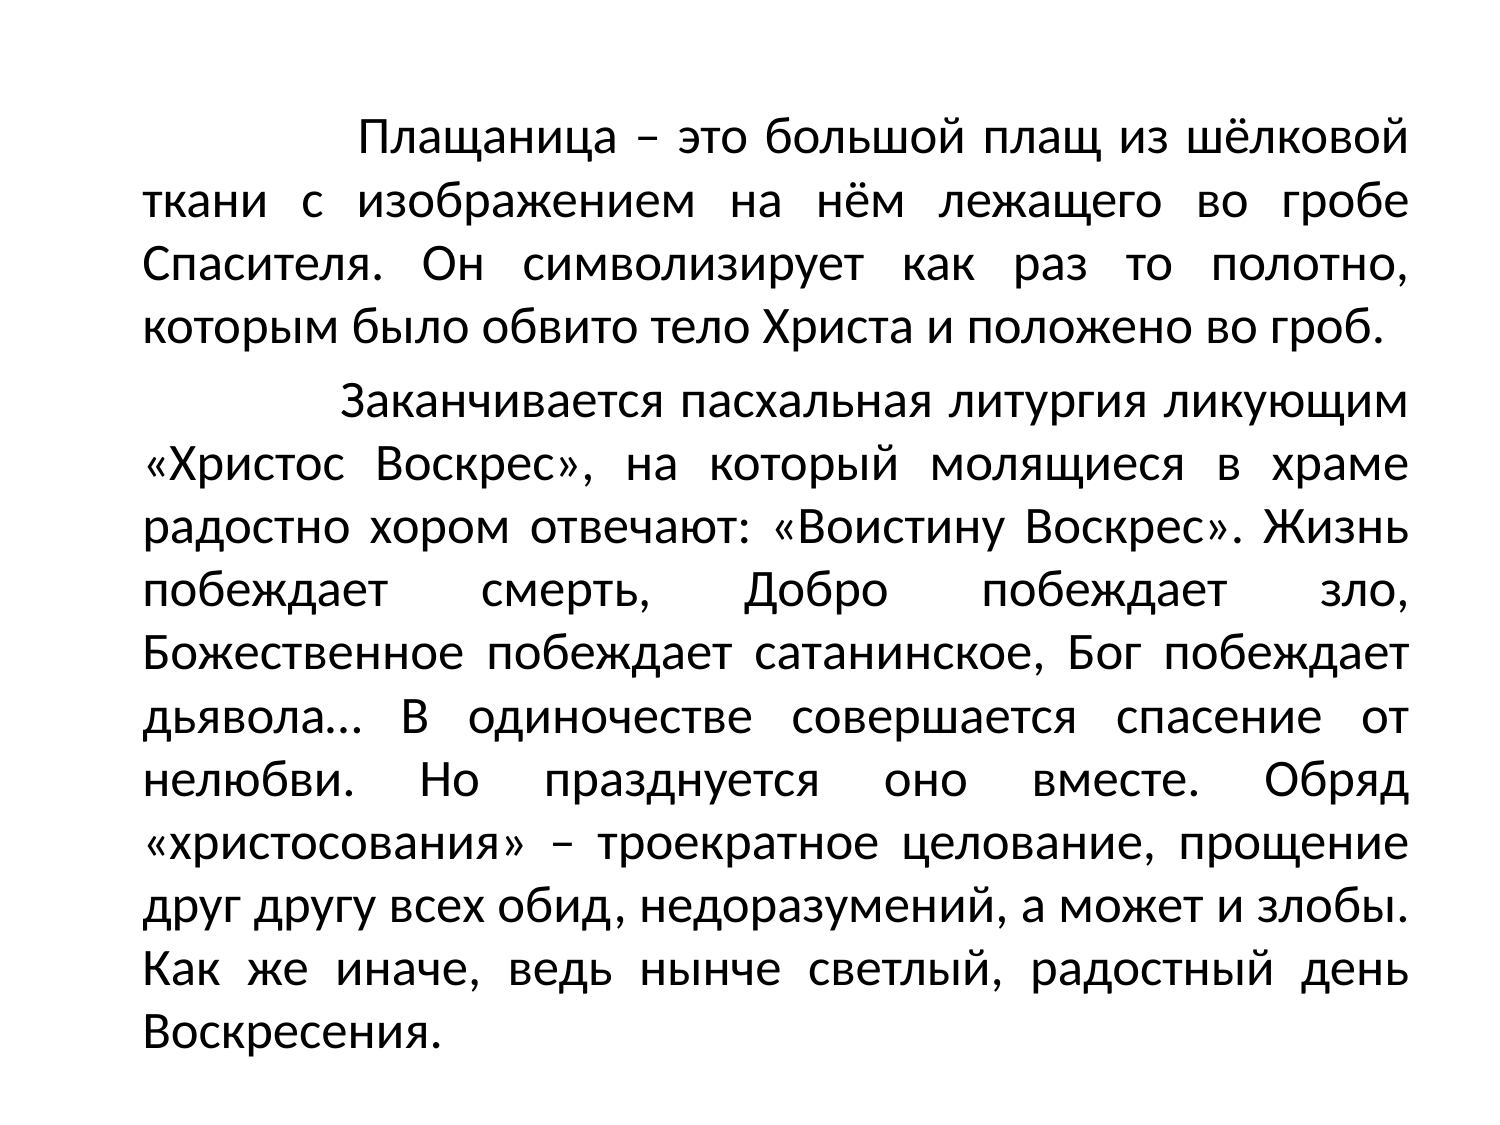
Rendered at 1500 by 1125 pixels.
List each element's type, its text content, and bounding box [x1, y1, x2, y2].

list Плащаница – это большой плащ из шёлковой ткани с изображением на нём лежащего во гробе Спасителя. Он символизирует как раз то полотно, которым было обвито тело Христа и положено во гроб. Заканчивается пасхальная литургия ликующим «Христос Воскрес», на который молящиеся в храме радостно хором отвечают: «Воистину Воскрес». Жизнь побеждает смерть, Добро побеждает зло, Божественное побеждает сатанинское, Бог побеждает дьявола… В одиночестве совершается спасение от нелюбви. Но празднуется оно вместе. Обряд «христосования» – троекратное целование, прощение друг другу всех обид, недоразумений, а может и злобы. Как же иначе, ведь нынче светлый, радостный день Воскресения. [75, 93, 1425, 1125]
